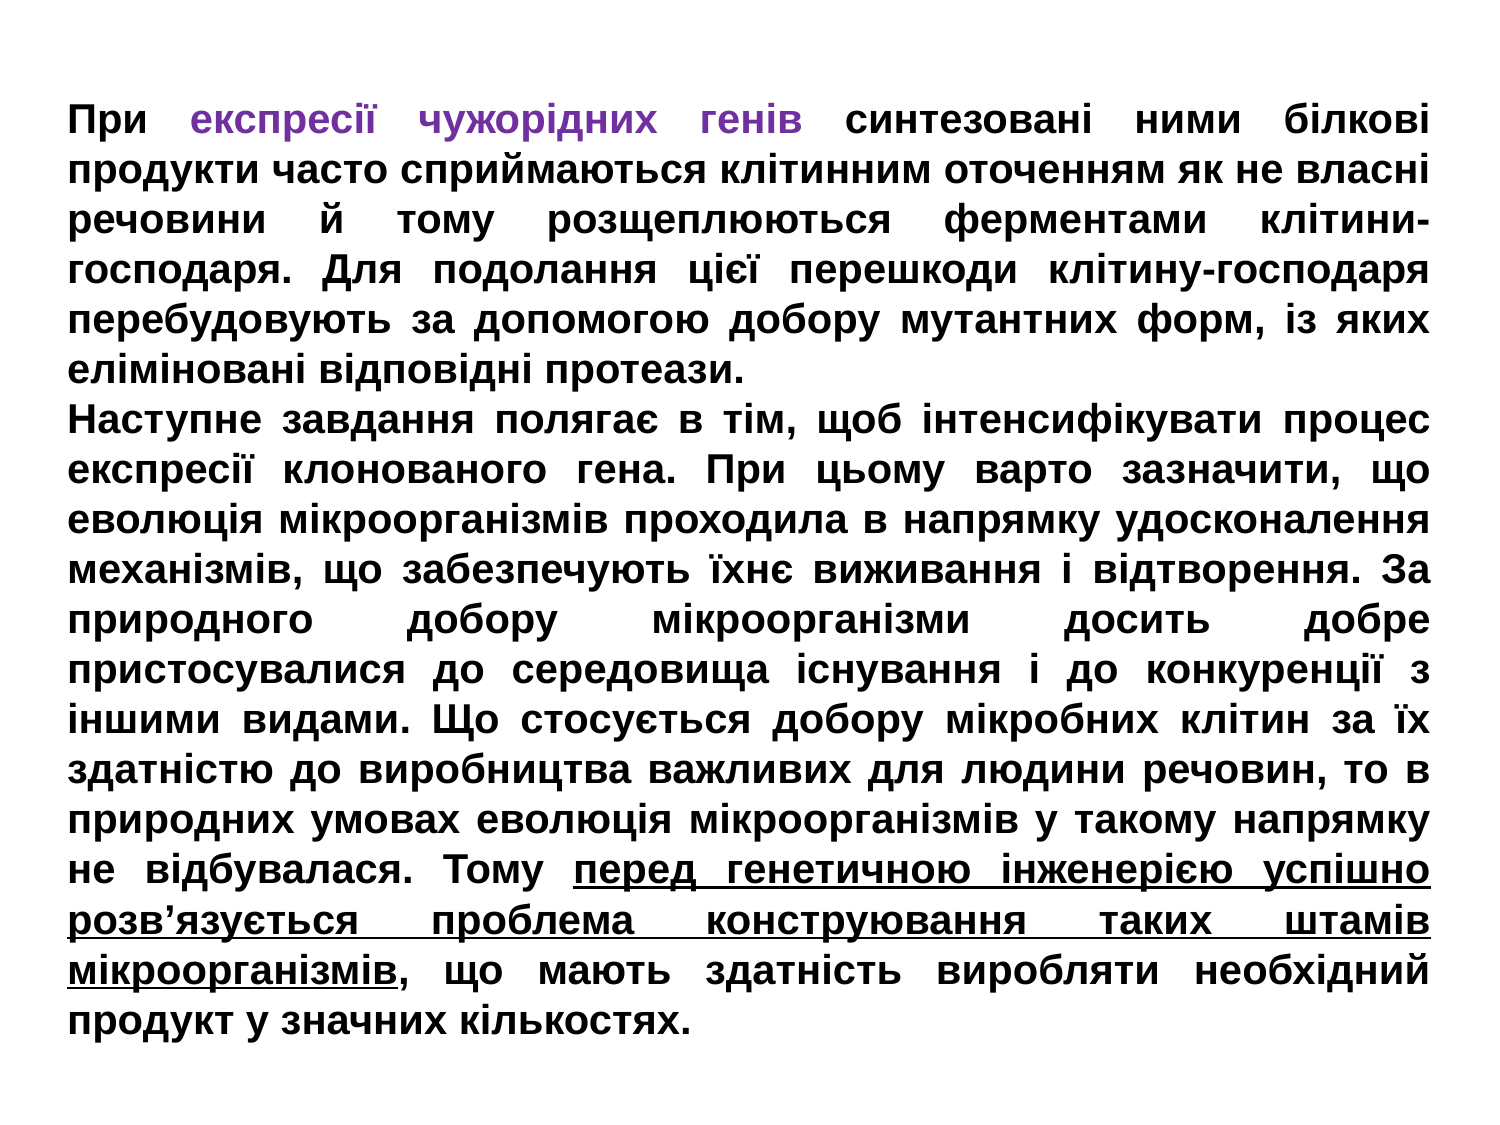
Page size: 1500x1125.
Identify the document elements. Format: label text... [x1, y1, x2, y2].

text_box При експресії чужорідних генів синтезовані ними білкові продукти часто сприймаються клітинним оточенням як не власні речовини й тому розщеплюються ферментами клітини-господаря. Для подолання цієї перешкоди клітину-господаря перебудовують за допомогою добору мутантних форм, із яких еліміновані відповідні протеази. Наступне завдання полягає в тім, щоб інтенсифікувати процес експресії клонованого гена. При цьому варто зазначити, що еволюція мікроорганізмів проходила в напрямку удосконалення механізмів, що забезпечують їхнє виживання і відтворення. За природного добору мікроорганізми досить добре пристосувалися до середовища існування і до конкуренції з іншими видами. Що стосується добору мікробних клітин за їх здатністю до виробництва важливих для людини речовин, то в природних умовах еволюція мікроорганізмів у такому напрямку не відбувалася. Тому перед генетичною інженерією успішно розв’язується проблема конструювання таких штамів мікроорганізмів, що мають здатність виробляти необхідний продукт у значних кількостях. [52, 84, 1446, 1050]
